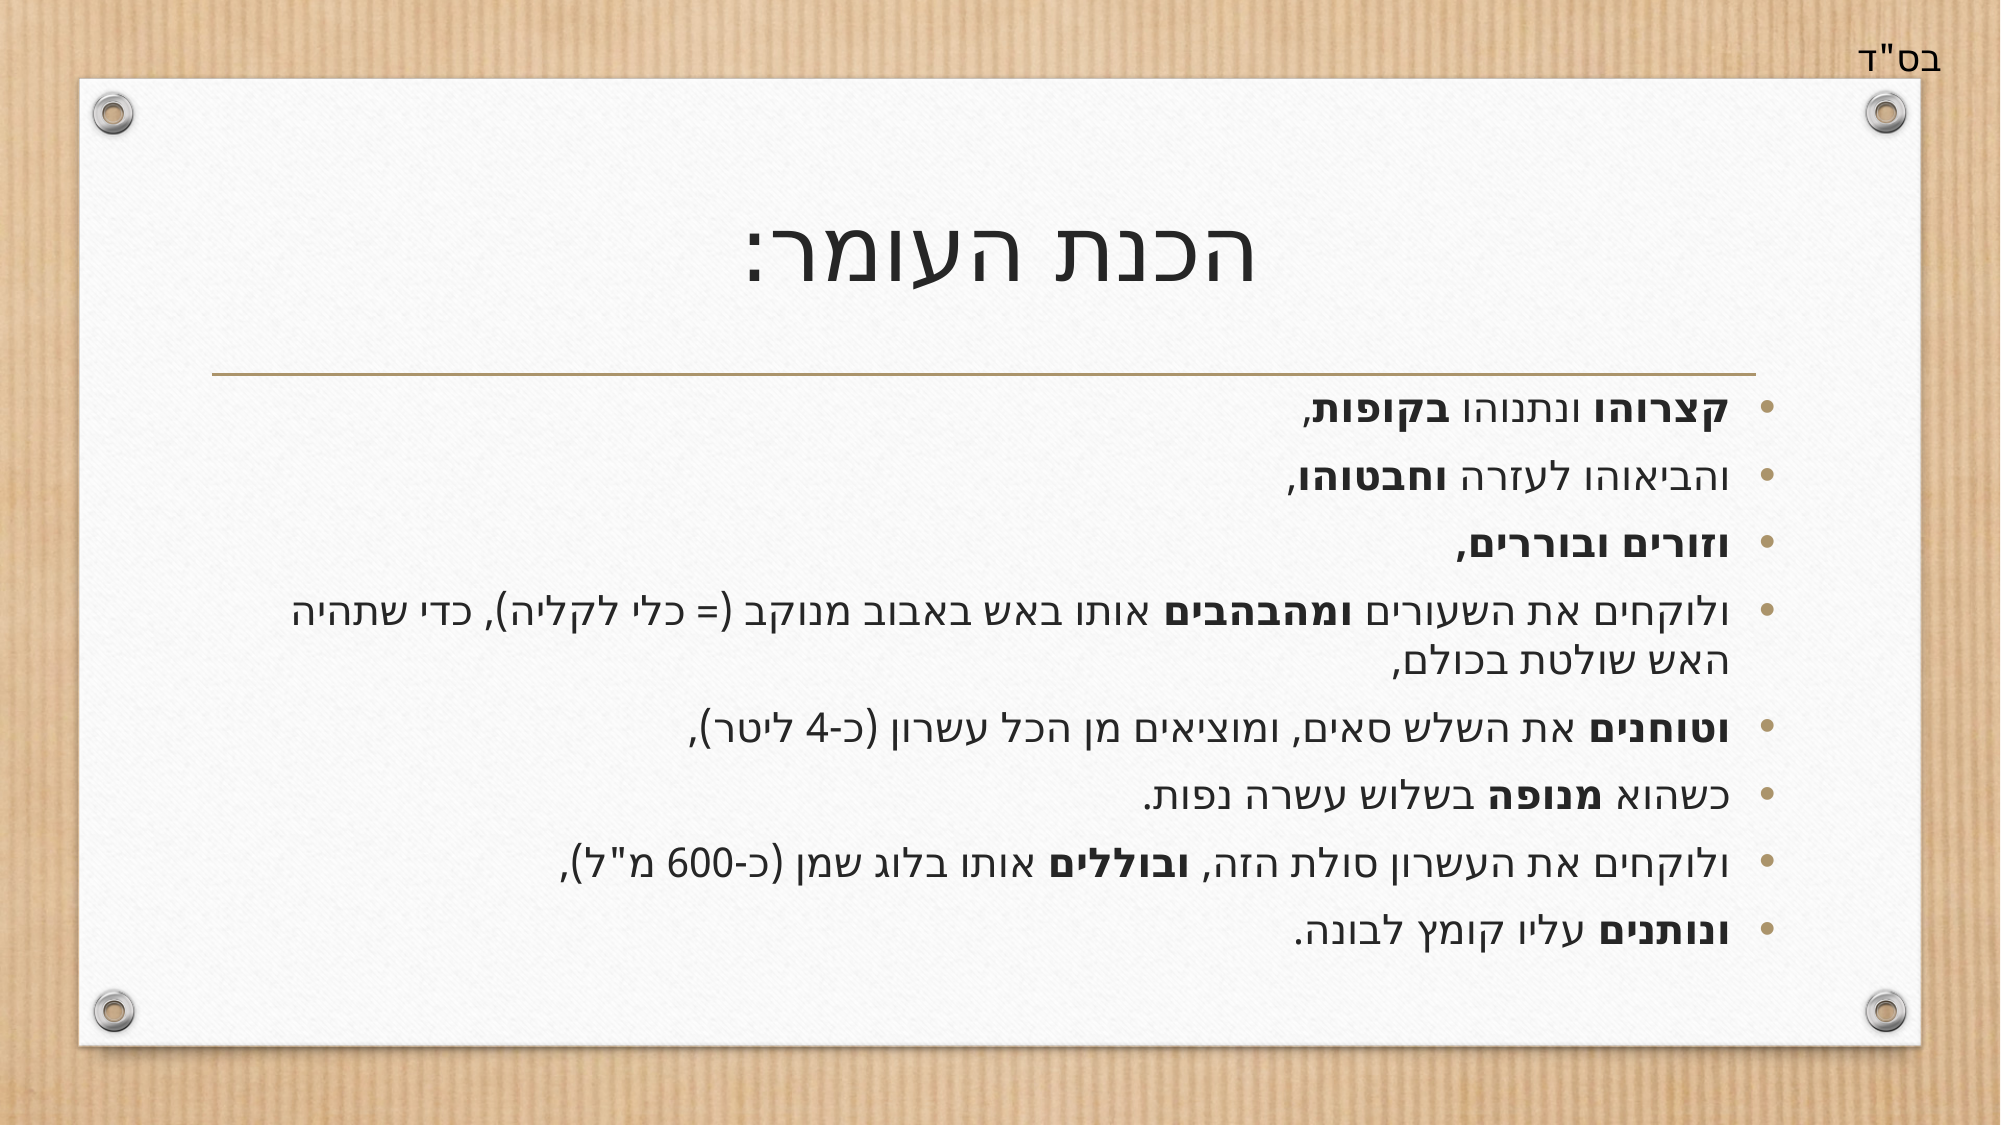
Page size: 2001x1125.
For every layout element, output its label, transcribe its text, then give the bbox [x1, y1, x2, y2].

picture [0, 0, 2001, 1125]
title הכנת העומר: [212, 161, 1788, 330]
list קצרוהו ונתנוהו בקופות, והביאוהו לעזרה וחבטוהו, וזורים ובוררים, ולוקחים את השעורים ומהבהבים אותו באש באבוב מנוקב (= כלי לקליה), כדי שתהיה האש שולטת בכולם, וטוחנים את השלש סאים, ומוציאים מן הכל עשרון (כ-4 ליטר), כשהוא מנופה בשלוש עשרה נפות. ולוקחים את העשרון סולת הזה, ובוללים אותו בלוג שמן (כ-600 מ"ל), ונותנים עליו קומץ לבונה. [212, 374, 1788, 964]
